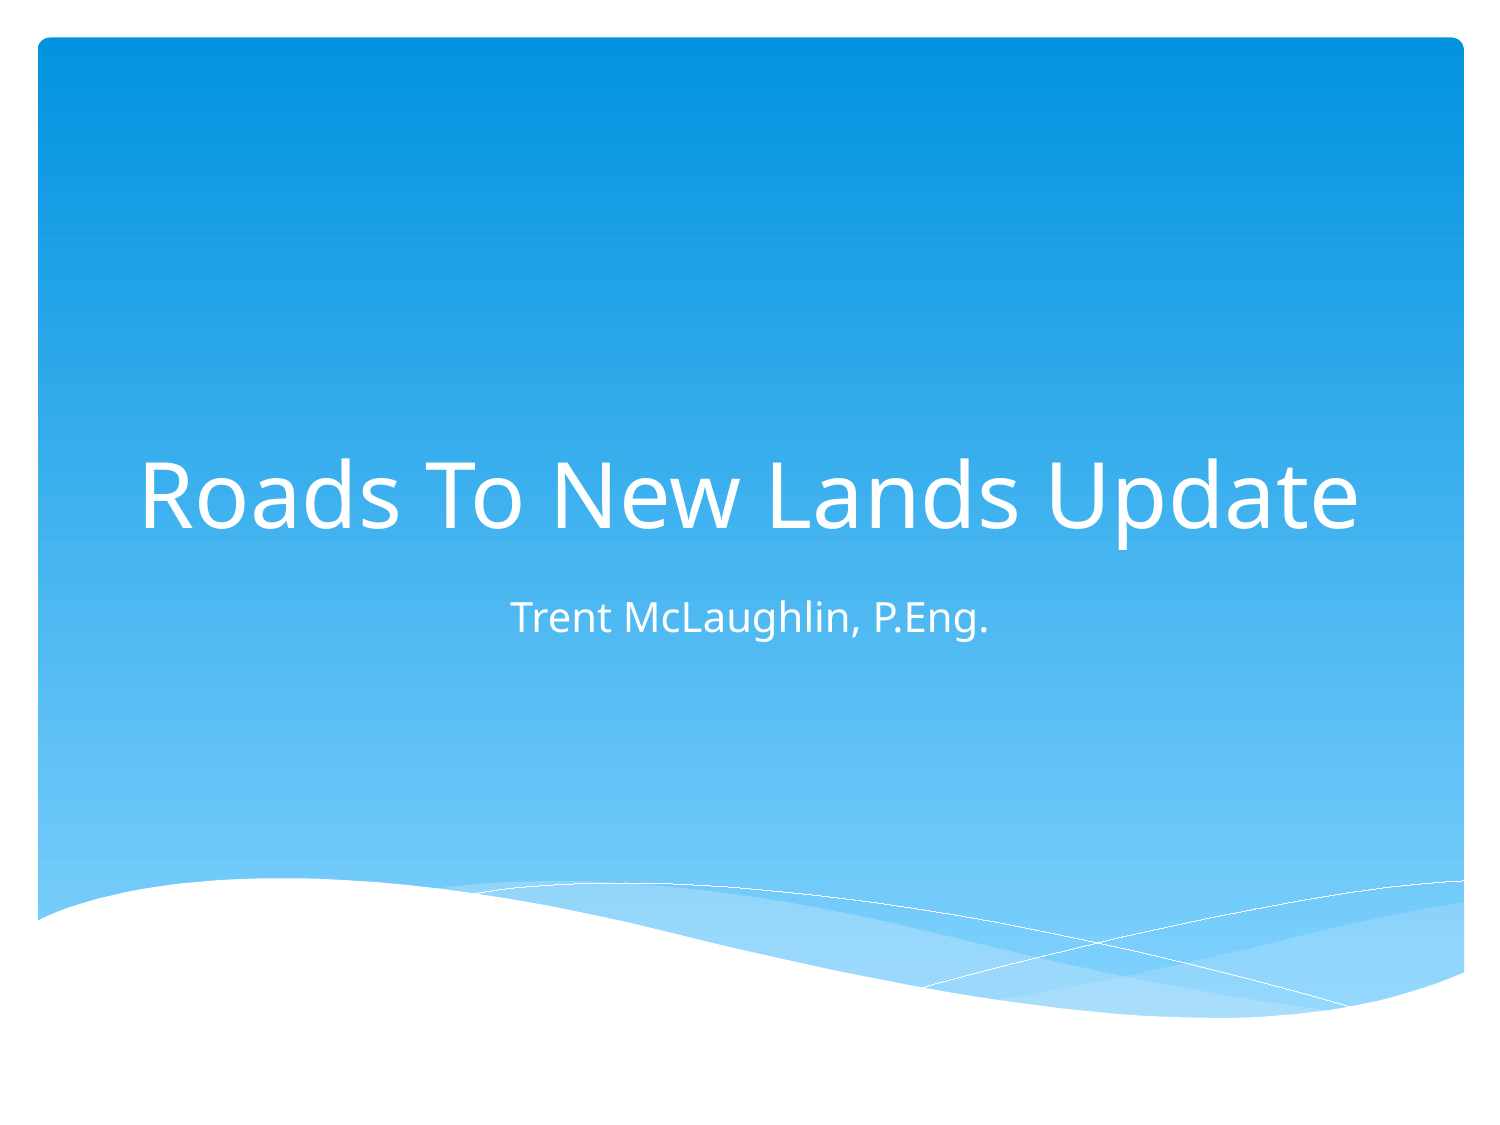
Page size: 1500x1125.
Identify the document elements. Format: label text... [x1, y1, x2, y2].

title Roads To New Lands Update [112, 262, 1388, 555]
subtitle Trent McLaughlin, P.Eng. [225, 583, 1275, 825]
